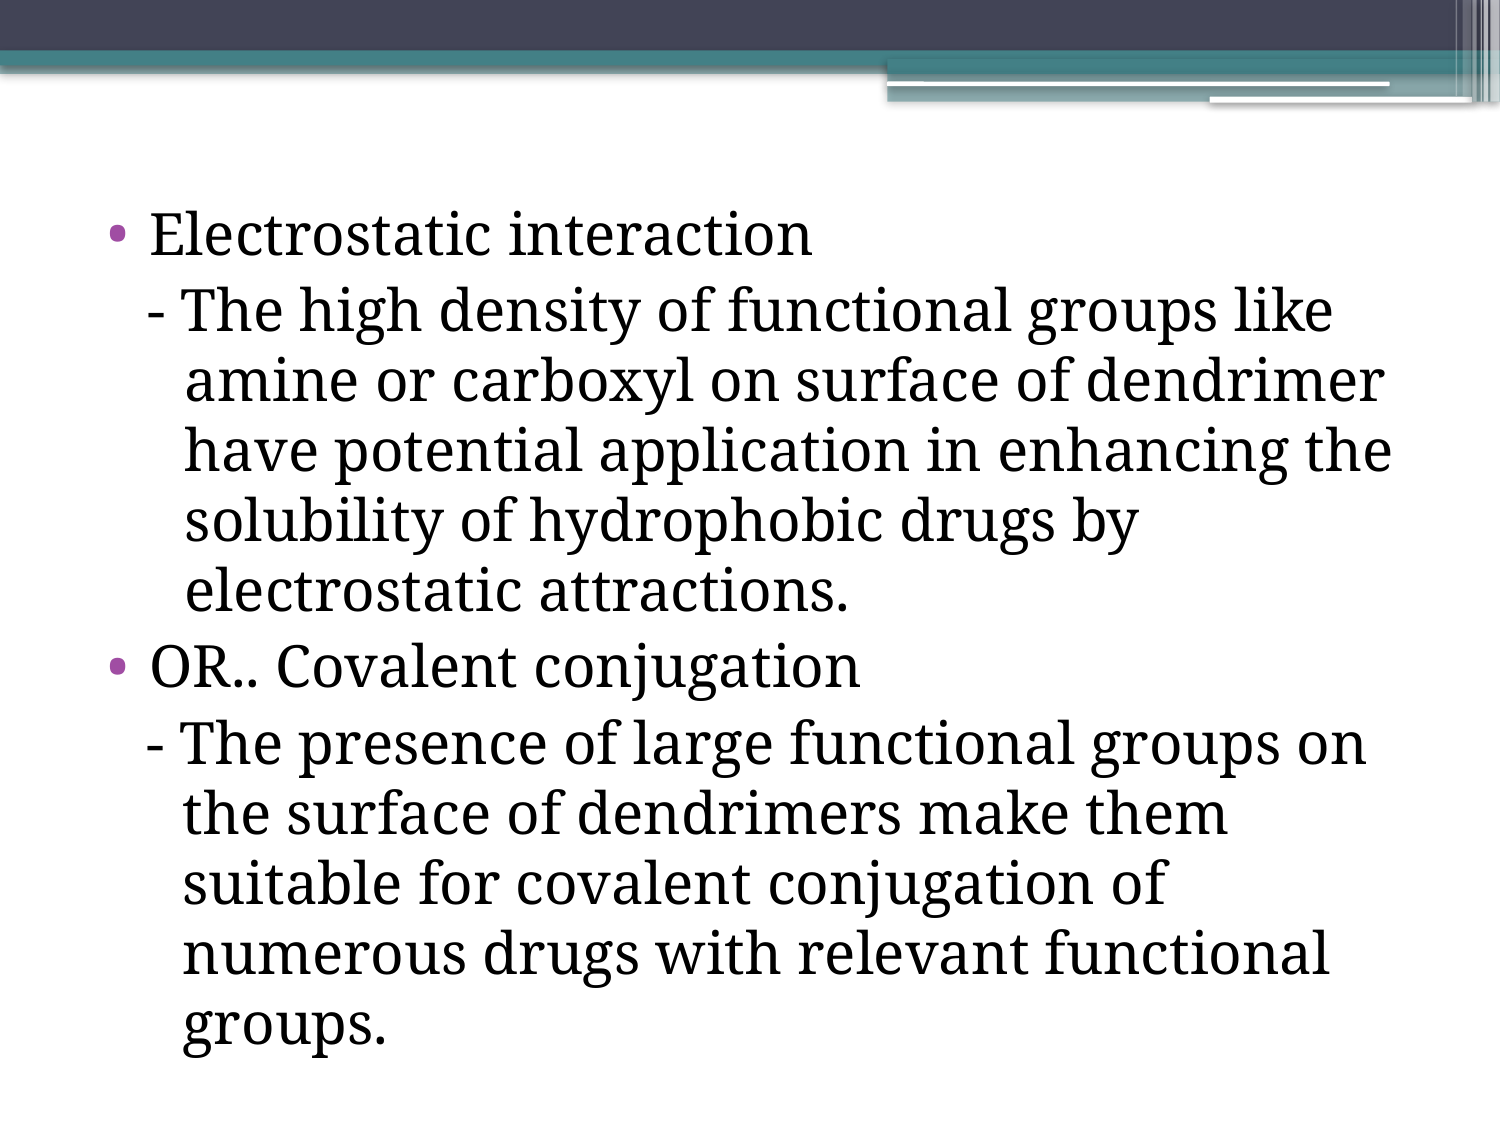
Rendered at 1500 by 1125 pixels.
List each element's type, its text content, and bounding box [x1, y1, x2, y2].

list Electrostatic interaction - The high density of functional groups like amine or carboxyl on surface of dendrimer have potential application in enhancing the solubility of hydrophobic drugs by electrostatic attractions. OR.. Covalent conjugation - The presence of large functional groups on the surface of dendrimers make them suitable for covalent conjugation of numerous drugs with relevant functional groups. [75, 113, 1425, 1079]
